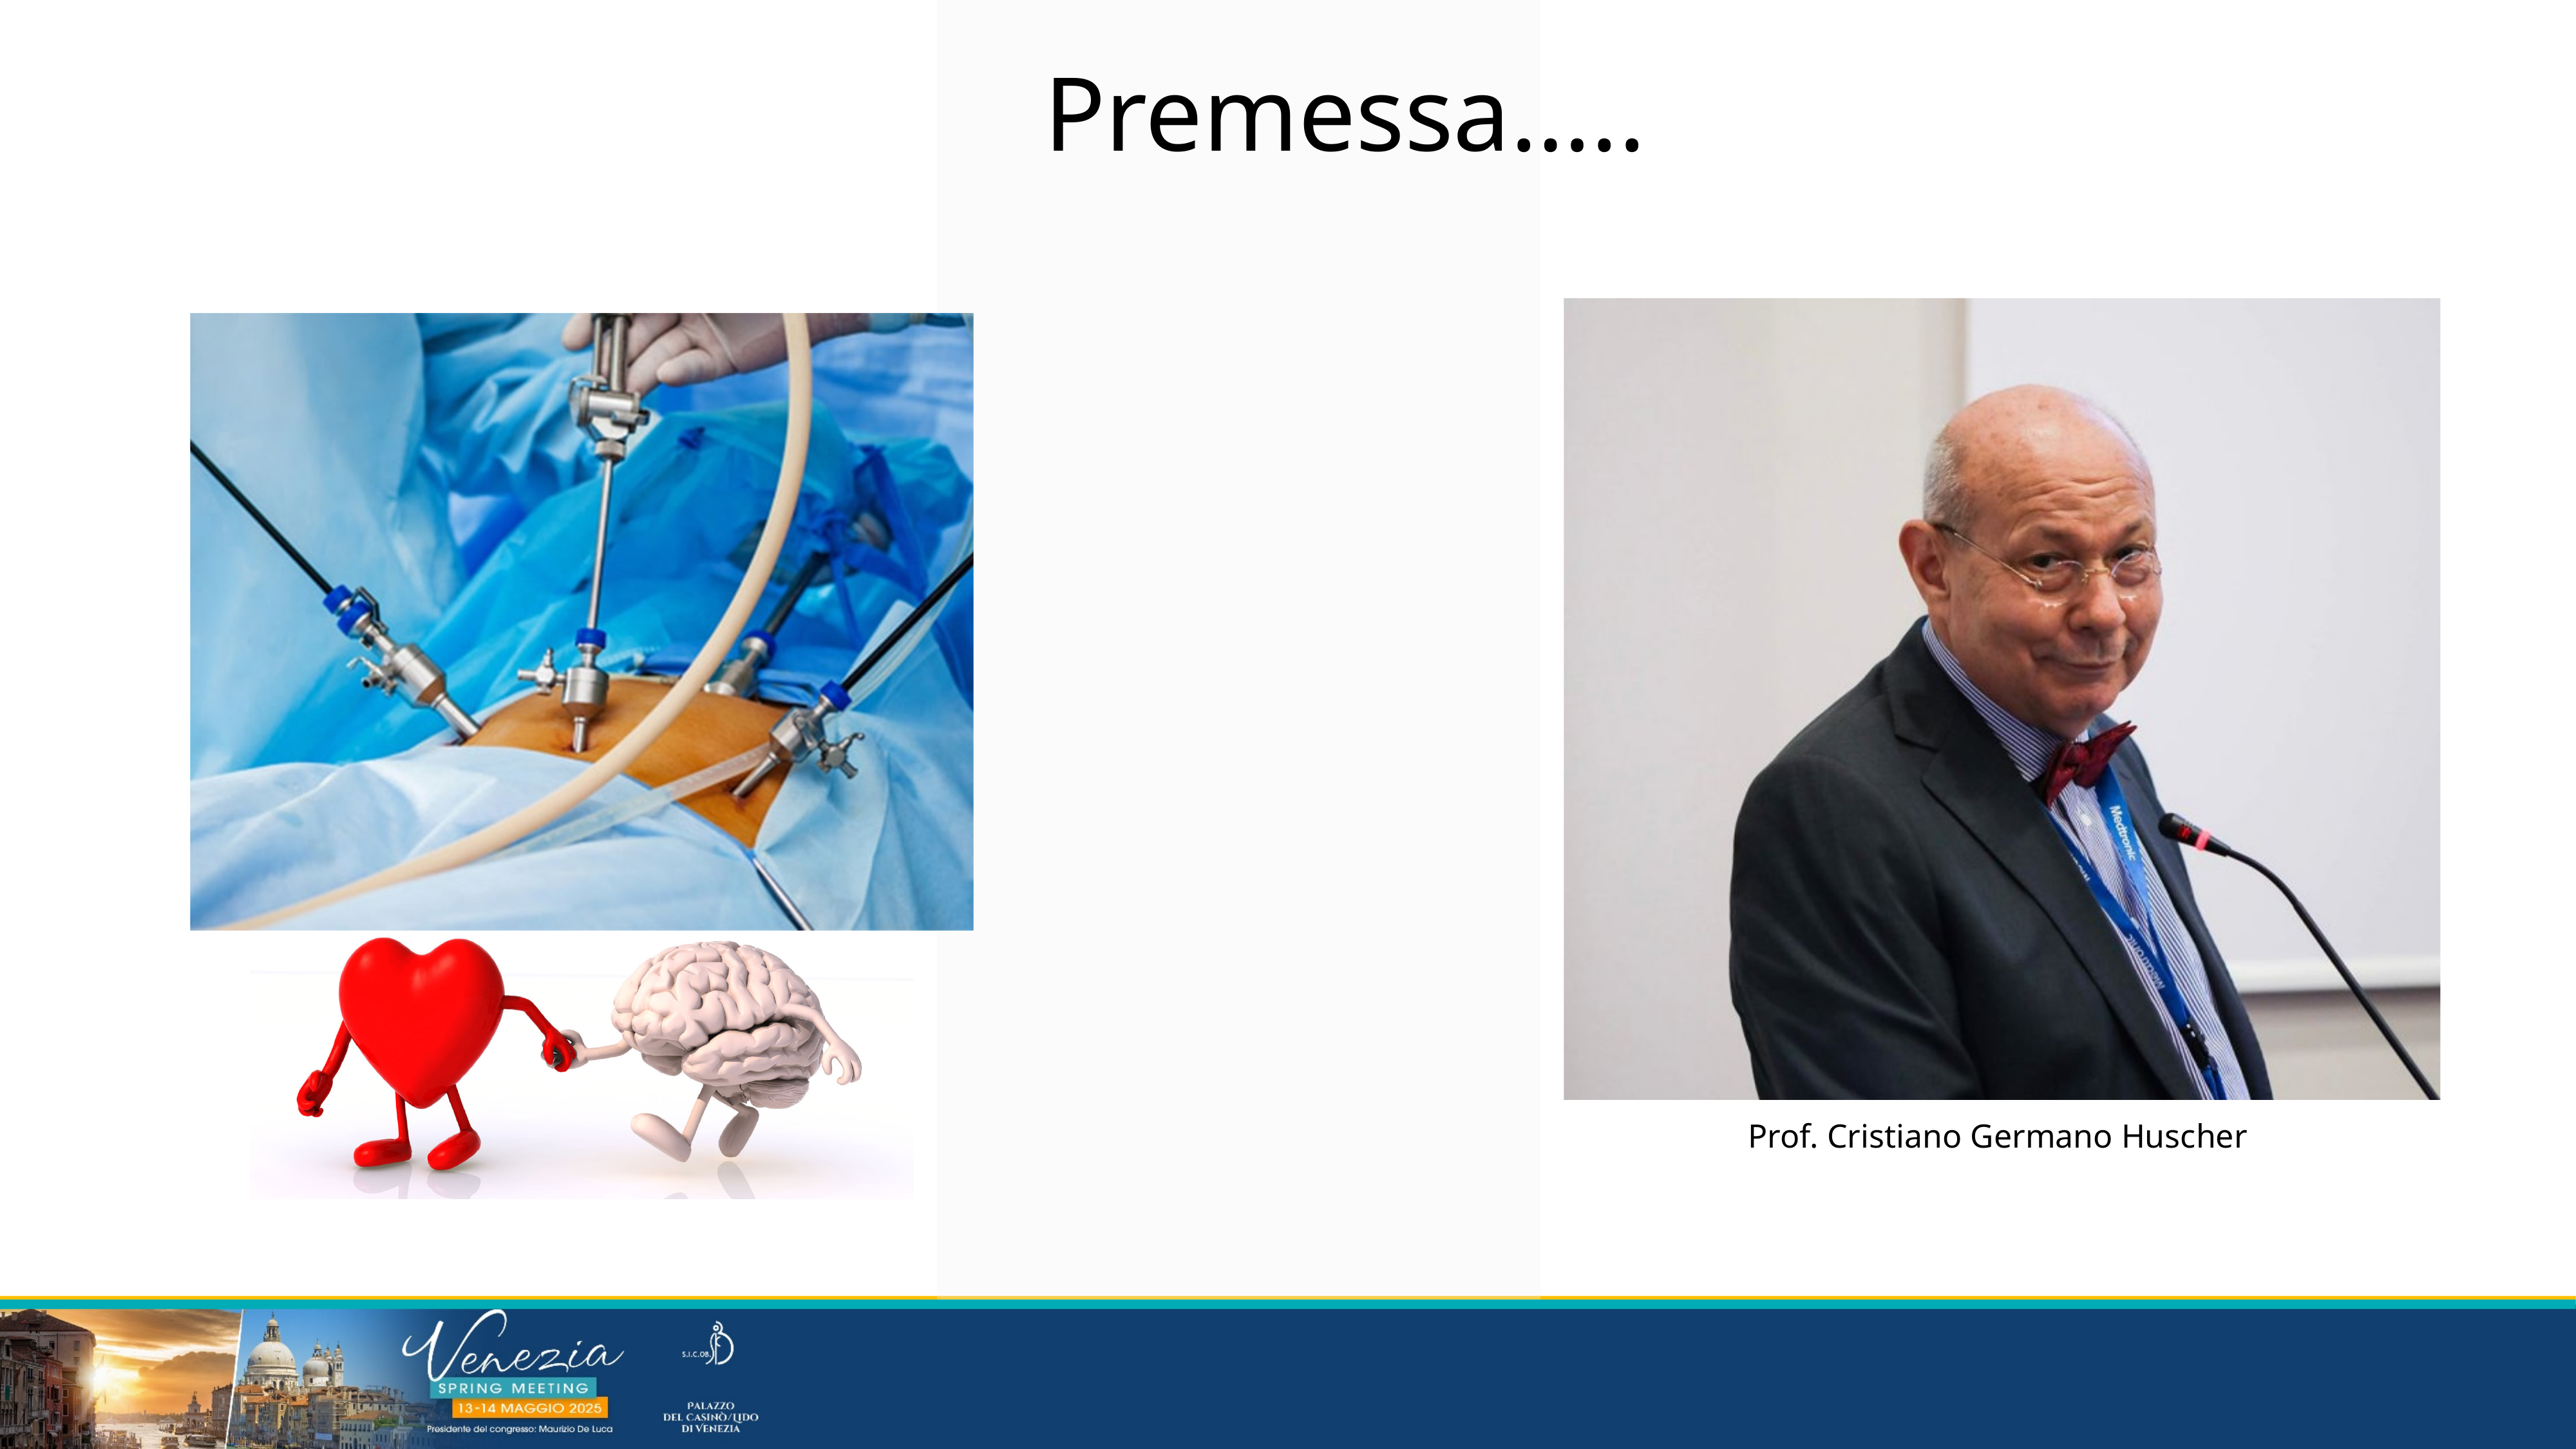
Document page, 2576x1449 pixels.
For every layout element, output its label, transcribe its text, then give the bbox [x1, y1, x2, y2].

text_box Premessa….. [1038, 0, 1678, 238]
picture [0, 1309, 784, 1449]
picture [190, 313, 974, 1199]
text_box Prof. Cristiano Germano Huscher [1564, 1107, 2441, 1172]
picture [1564, 298, 2441, 1100]
